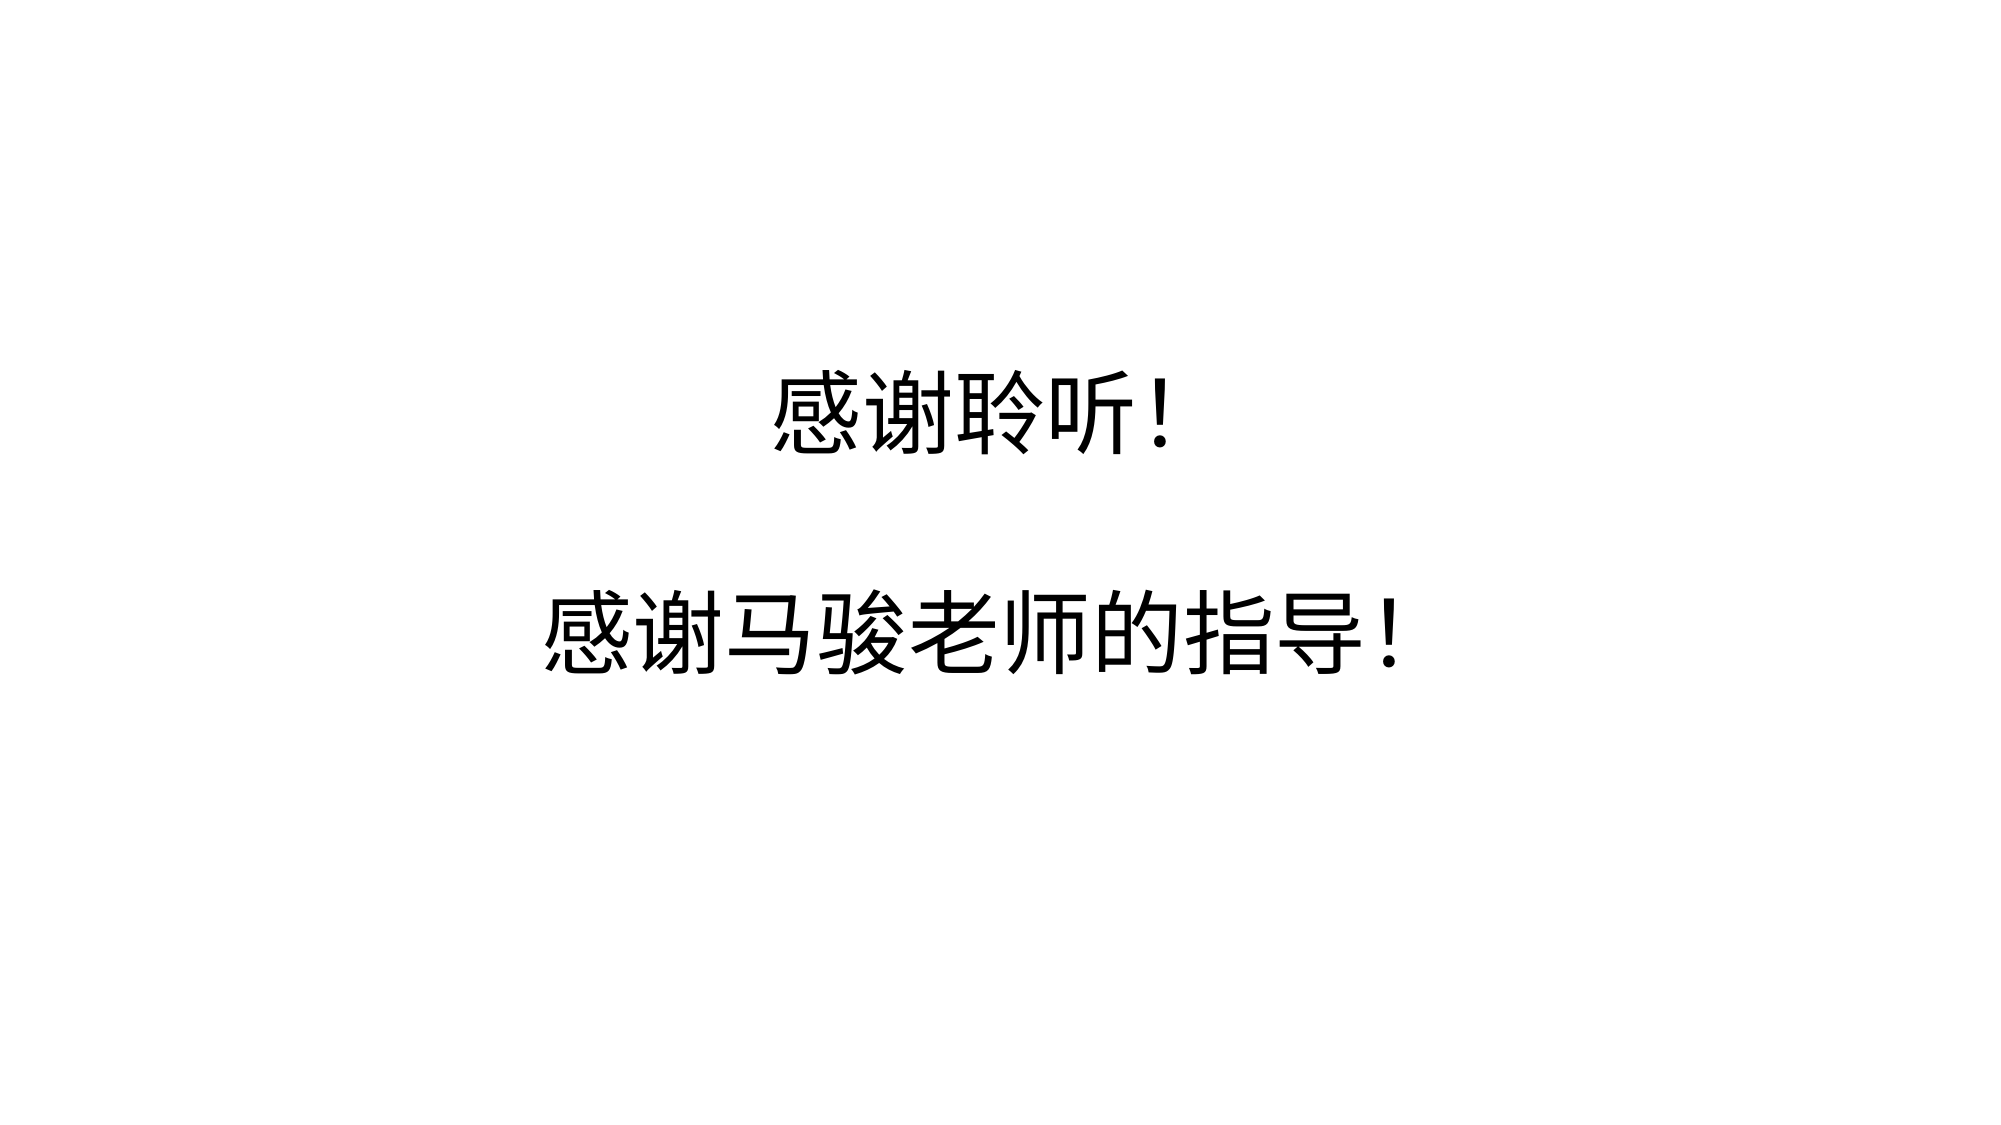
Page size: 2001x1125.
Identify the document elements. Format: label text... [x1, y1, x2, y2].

text_box 感谢聆听！ 感谢马骏老师的指导！ [294, 348, 1706, 693]
